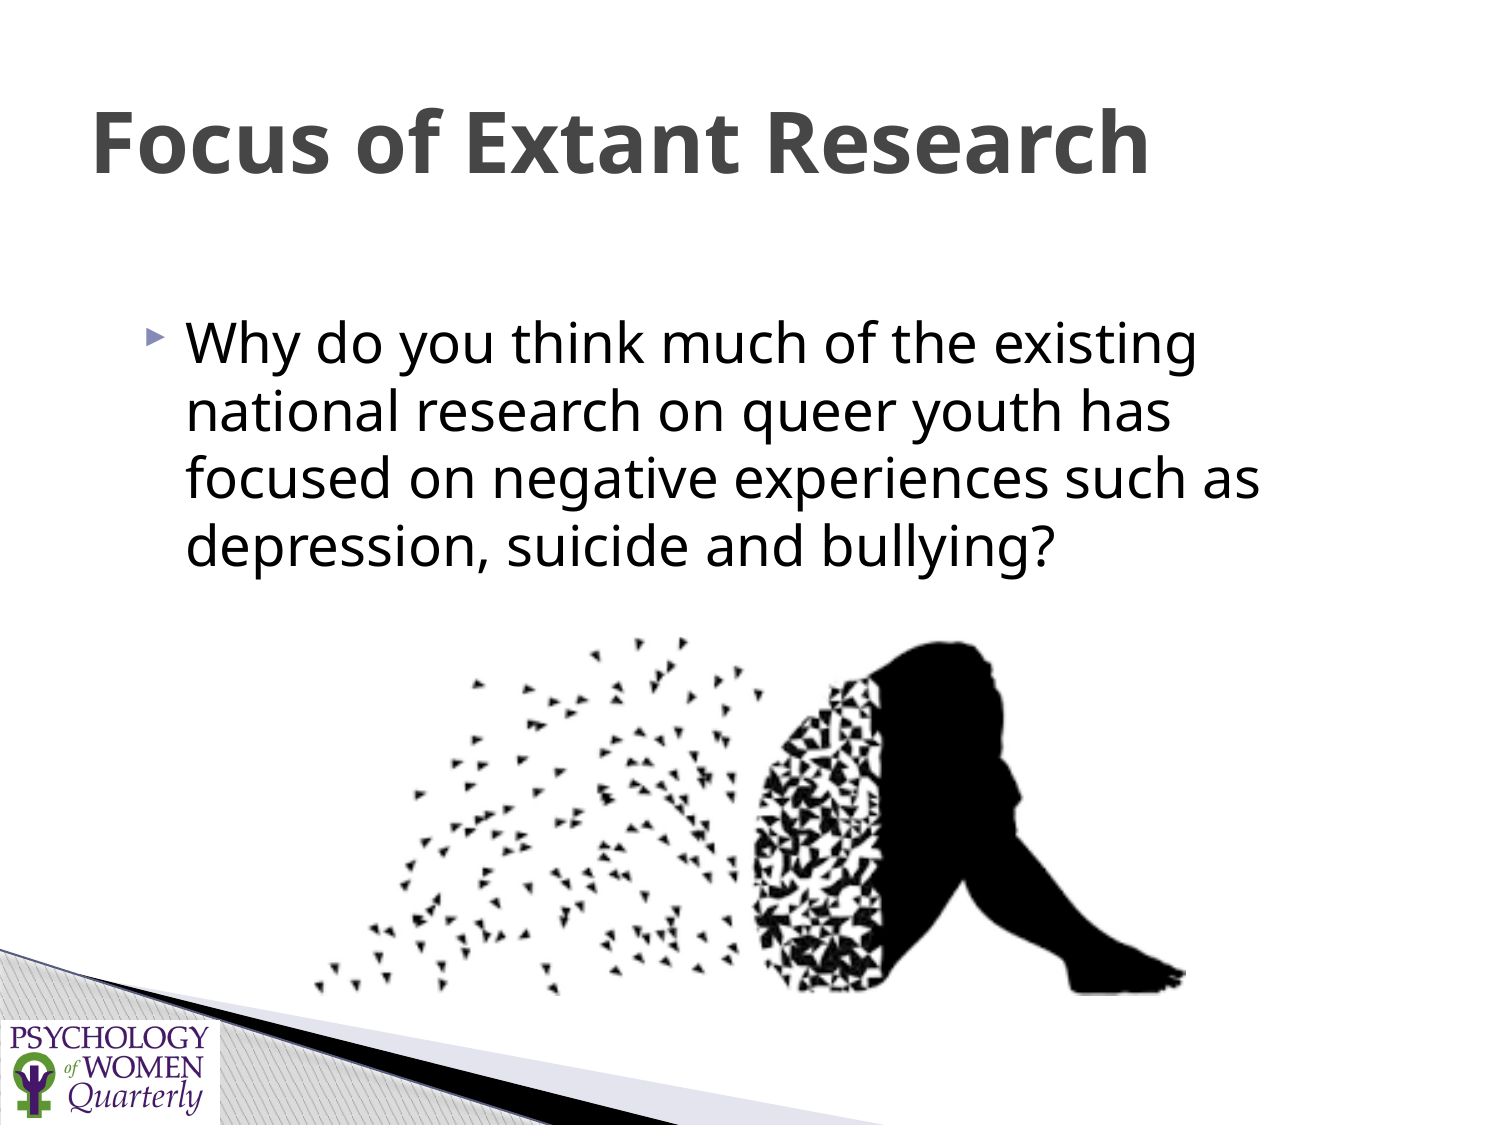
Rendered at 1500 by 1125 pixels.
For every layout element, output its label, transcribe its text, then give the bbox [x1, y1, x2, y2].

title Focus of Extant Research [75, 45, 1425, 233]
picture [0, 1020, 220, 1125]
picture [313, 637, 1186, 997]
list Why do you think much of the existing national research on queer youth has focused on negative experiences such as depression, suicide and bullying? [110, 299, 1386, 1043]
